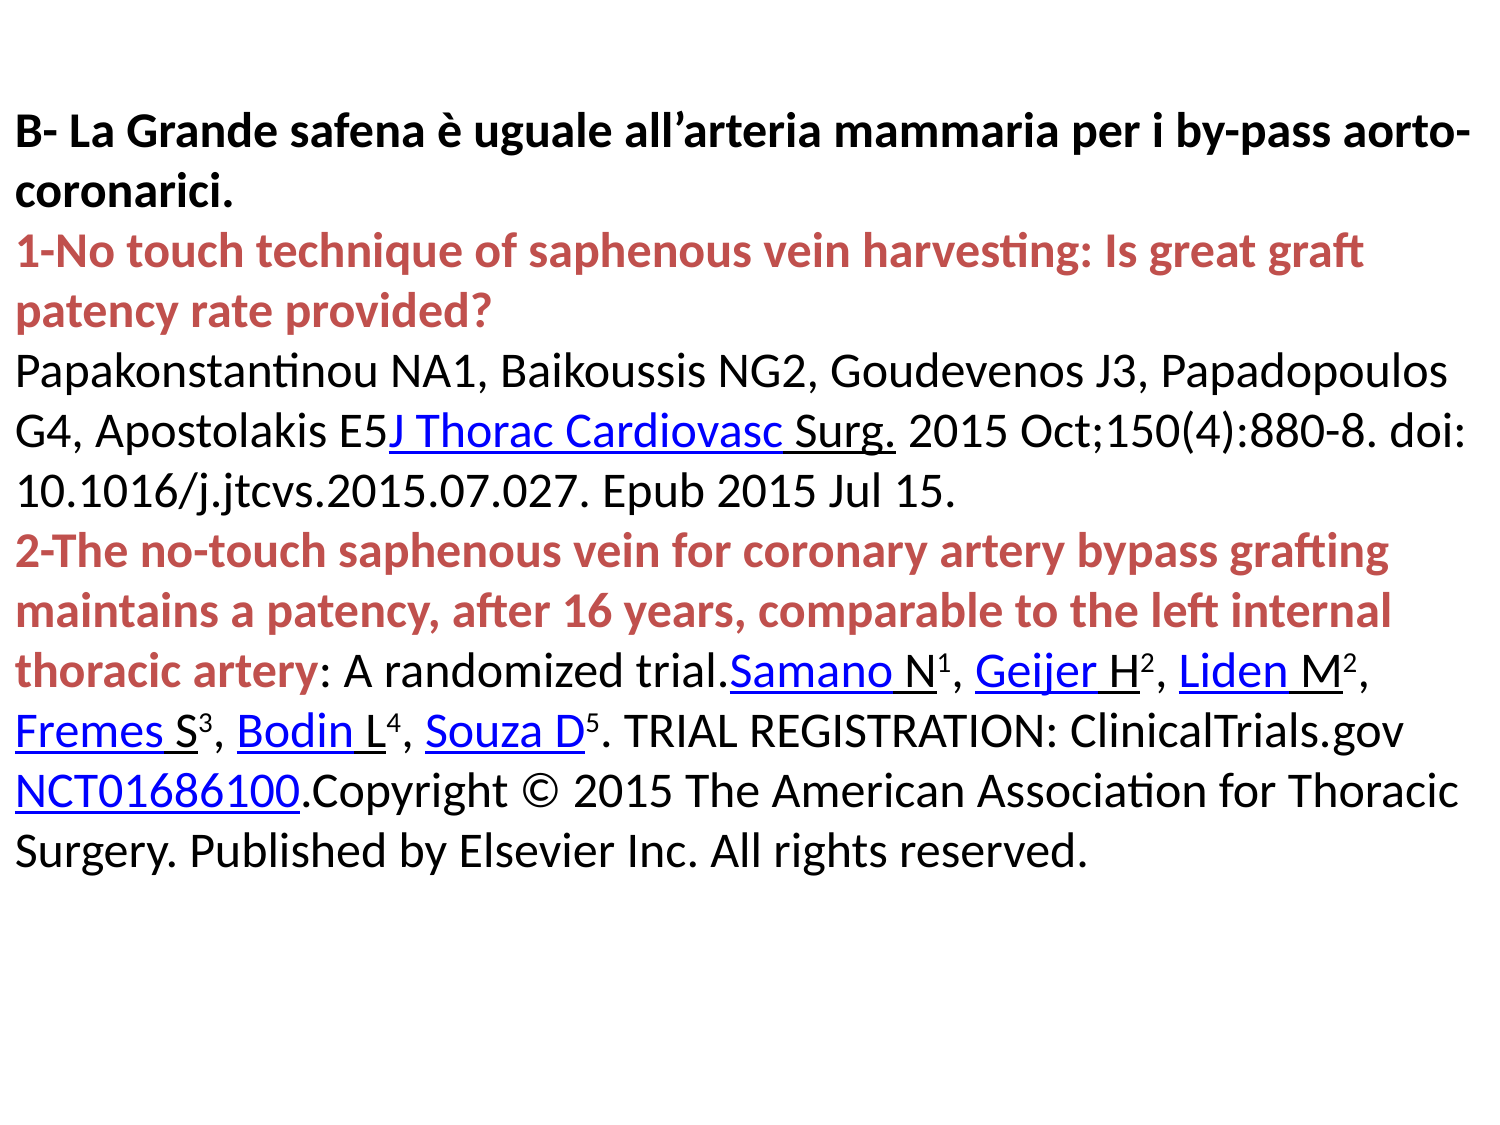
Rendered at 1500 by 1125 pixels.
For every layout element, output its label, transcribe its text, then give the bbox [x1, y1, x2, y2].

text_box B- La Grande safena è uguale all’arteria mammaria per i by-pass aorto-coronarici. 1-No touch technique of saphenous vein harvesting: Is great graft patency rate provided? Papakonstantinou NA1, Baikoussis NG2, Goudevenos J3, Papadopoulos G4, Apostolakis E5J Thorac Cardiovasc Surg. 2015 Oct;150(4):880-8. doi: 10.1016/j.jtcvs.2015.07.027. Epub 2015 Jul 15. 2-The no-touch saphenous vein for coronary artery bypass grafting maintains a patency, after 16 years, comparable to the left internal thoracic artery: A randomized trial.Samano N1, Geijer H2, Liden M2, Fremes S3, Bodin L4, Souza D5. TRIAL REGISTRATION: ClinicalTrials.gov NCT01686100.Copyright © 2015 The American Association for Thoracic Surgery. Published by Elsevier Inc. All rights reserved. [0, 89, 1500, 945]
